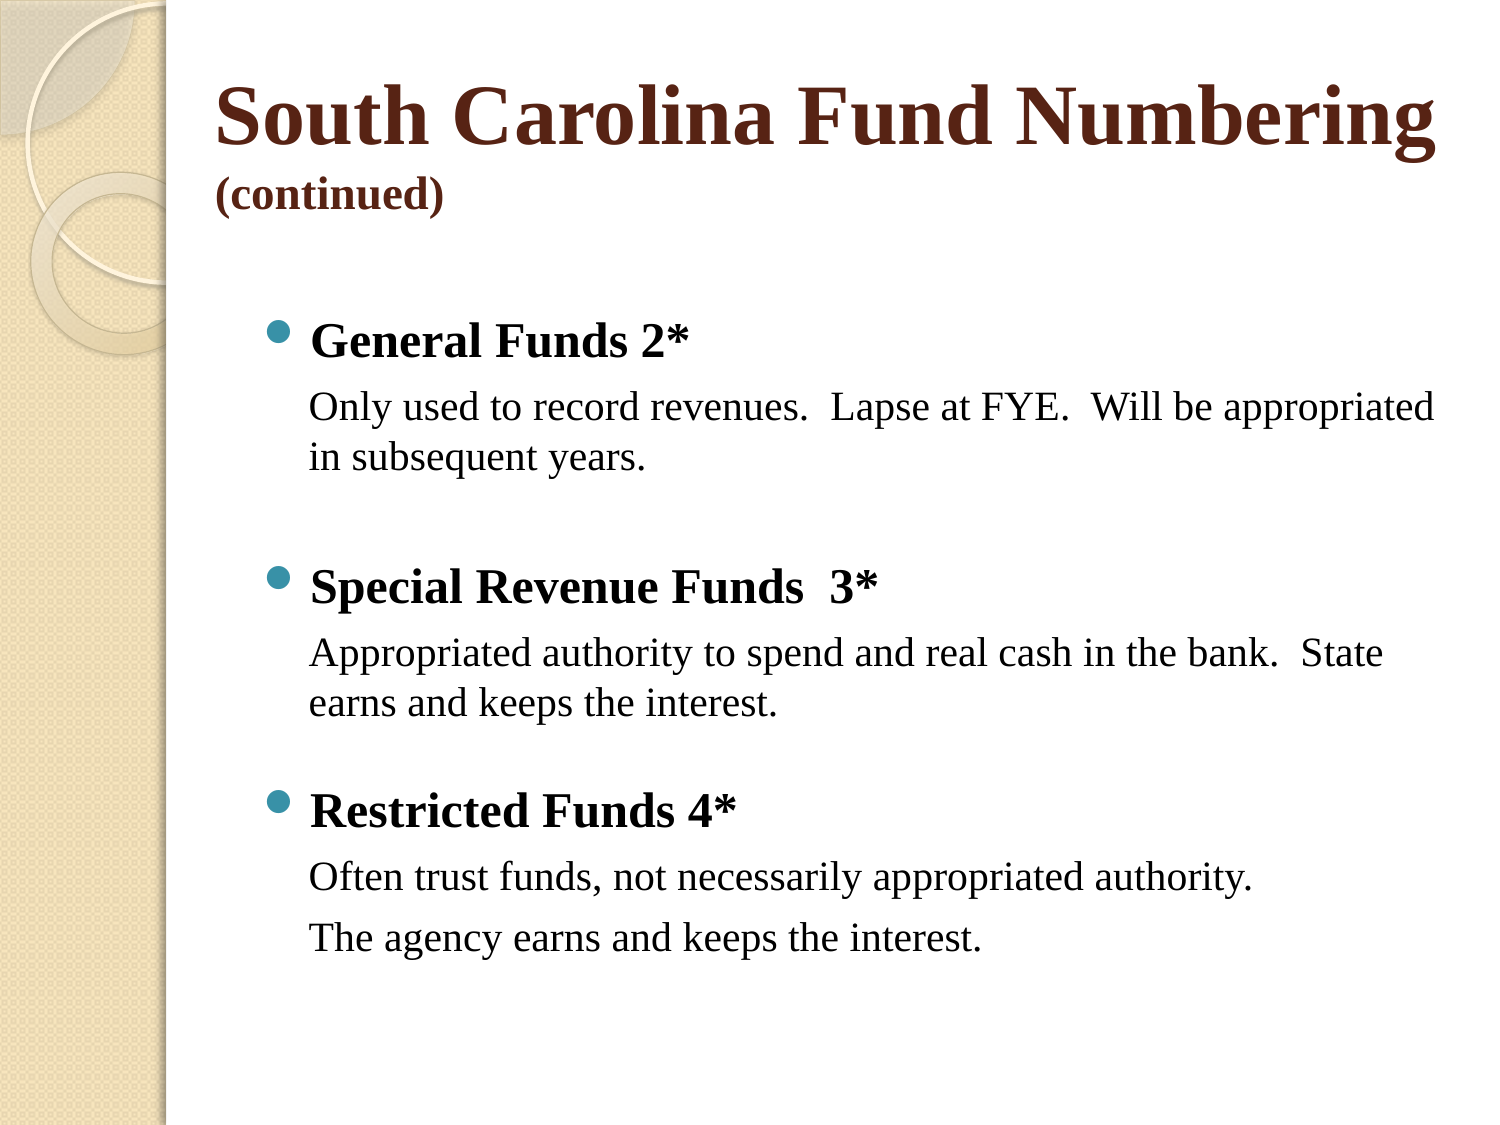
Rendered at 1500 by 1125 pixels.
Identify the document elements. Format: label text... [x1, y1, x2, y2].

title South Carolina Fund Numbering (continued) [200, 45, 1466, 233]
list General Funds 2* Only used to record revenues. Lapse at FYE. Will be appropriated in subsequent years. Special Revenue Funds 3* Appropriated authority to spend and real cash in the bank. State earns and keeps the interest. Restricted Funds 4* Often trust funds, not necessarily appropriated authority. The agency earns and keeps the interest. [235, 299, 1466, 1025]
